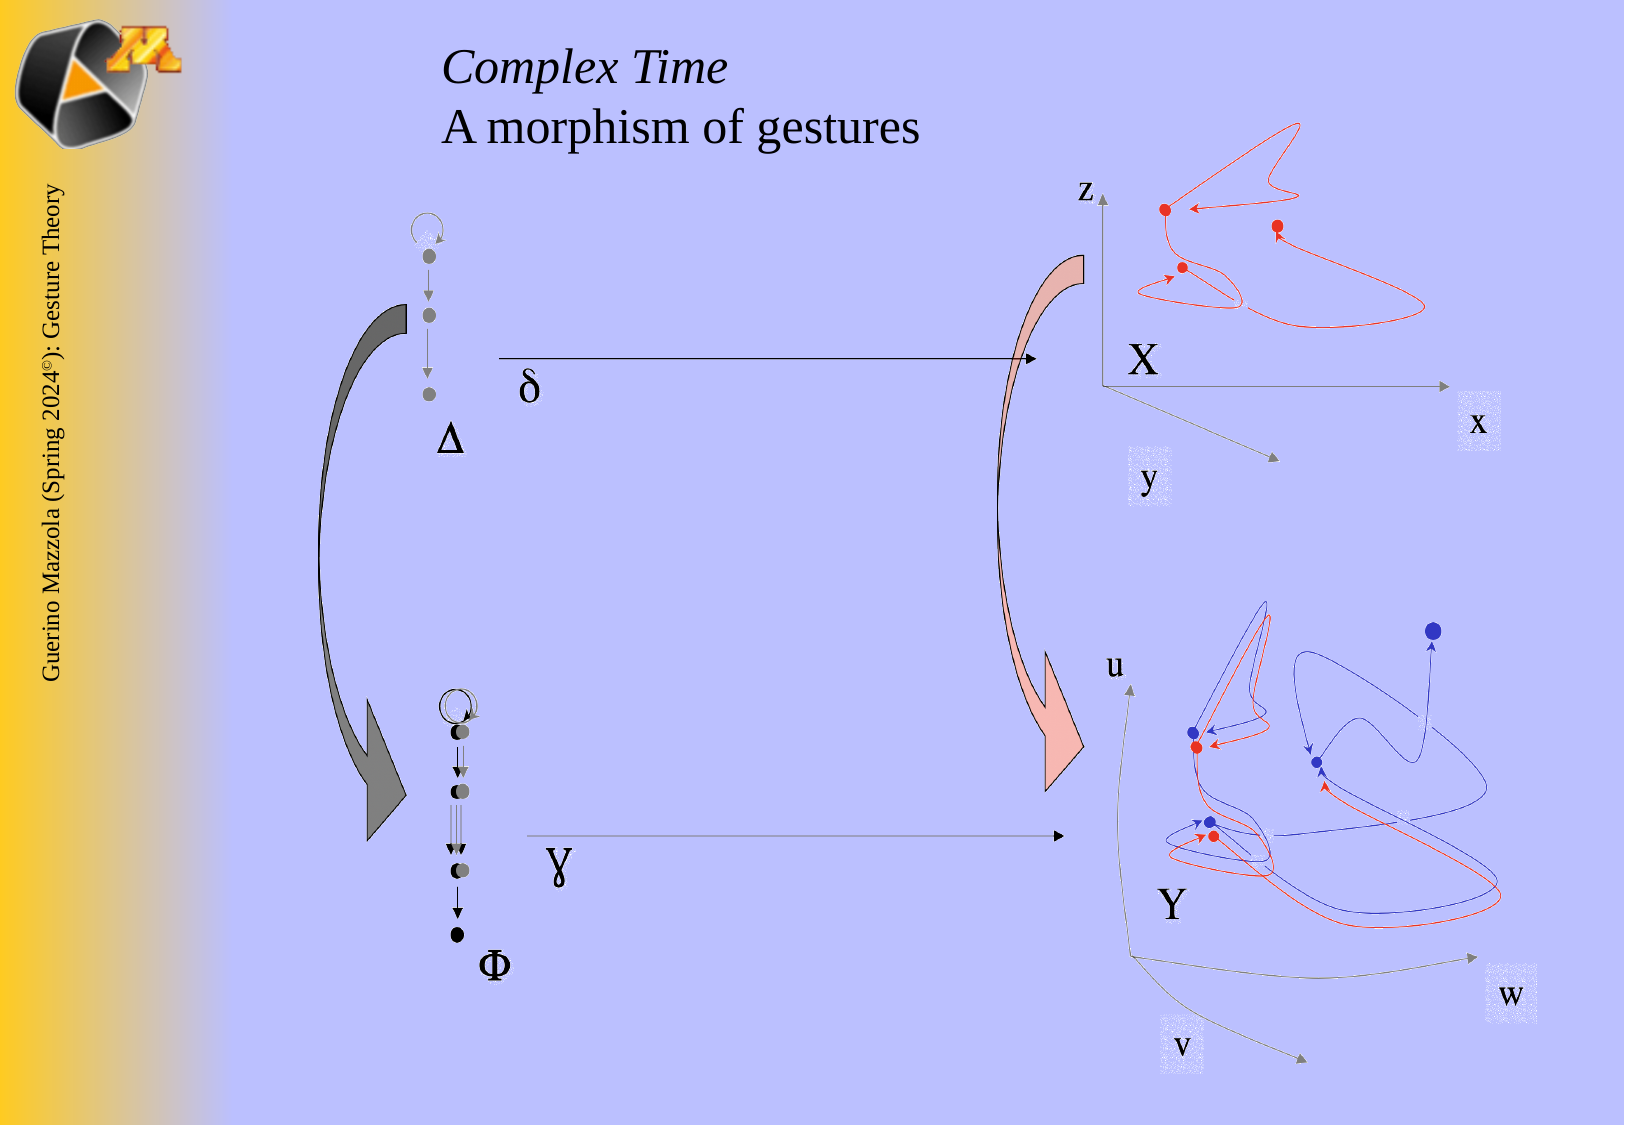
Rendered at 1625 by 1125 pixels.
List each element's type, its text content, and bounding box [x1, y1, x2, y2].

picture [290, 106, 1550, 1081]
text_box Complex Time A morphism of gestures [426, 25, 936, 105]
picture [12, 18, 197, 149]
